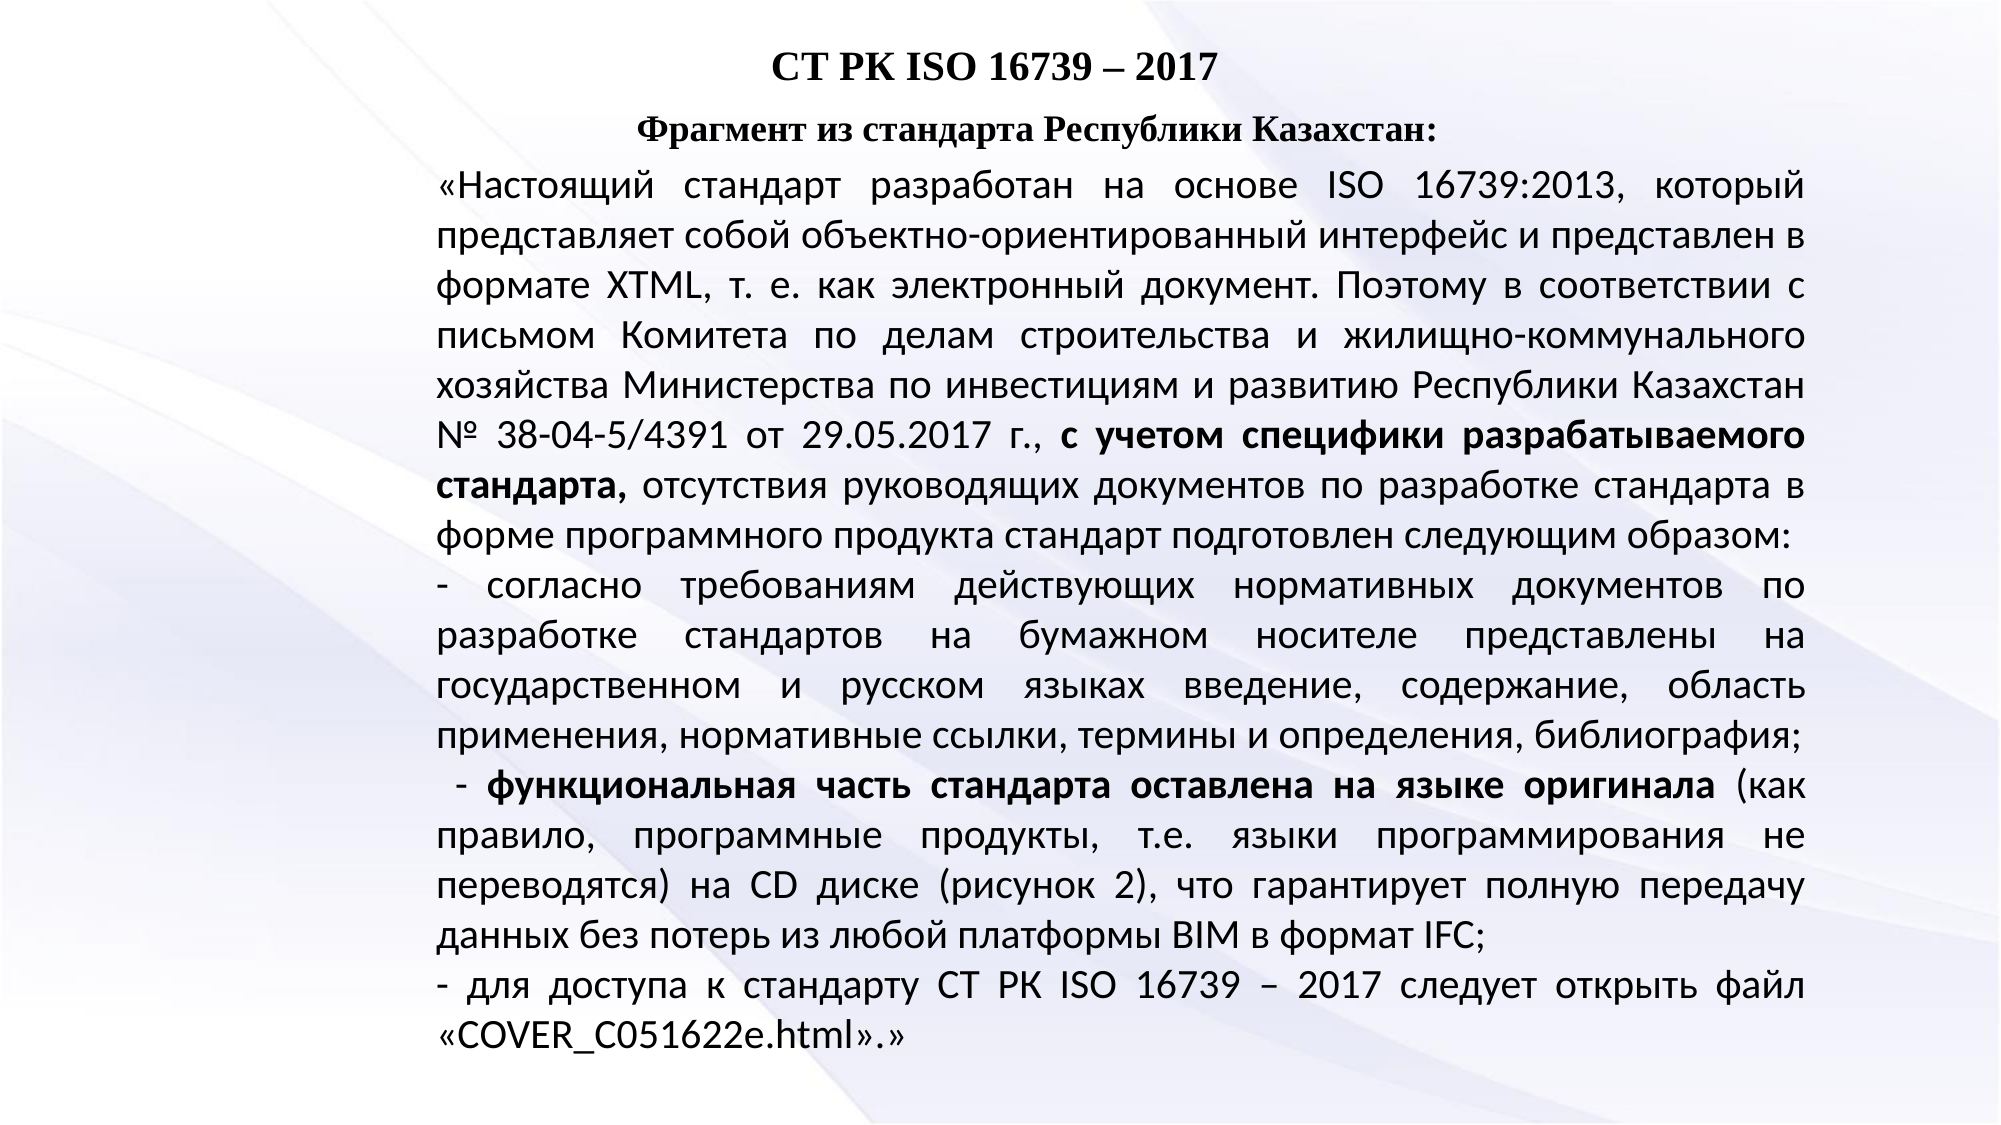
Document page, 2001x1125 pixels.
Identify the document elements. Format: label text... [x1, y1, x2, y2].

text_box Фрагмент из стандарта Республики Казахстан: [621, 96, 1473, 157]
picture [0, 0, 2001, 1125]
text_box СТ РК ISO 16739 – 2017 [741, 30, 1248, 96]
text_box «Настоящий стандарт разработан на основе ISO 16739:2013, который представляет собой объектно-ориентированный интерфейс и представлен в формате XTML, т. е. как электронный документ. Поэтому в соответствии с письмом Комитета по делам строительства и жилищно-коммунального хозяйства Министерства по инвестициям и развитию Республики Казахстан № 38-04-5/4391 от 29.05.2017 г., с учетом специфики разрабатываемого стандарта, отсутствия руководящих документов по разработке стандарта в форме программного продукта стандарт подготовлен следующим образом: - согласно требованиям действующих нормативных документов по разработке стандартов на бумажном носителе представлены на государственном и русском языках введение, содержание, область применения, нормативные ссылки, термины и определения, библиография; - функциональная часть стандарта оставлена на языке оригинала (как правило, программные продукты, т.е. языки программирования не переводятся) на CD диске (рисунок 2), что гарантирует полную передачу данных без потерь из любой платформы BIM в формат IFC; - для доступа к стандарту СТ РК ISO 16739 – 2017 следует открыть файл «COVER_C051622e.html».» [421, 148, 1821, 1065]
